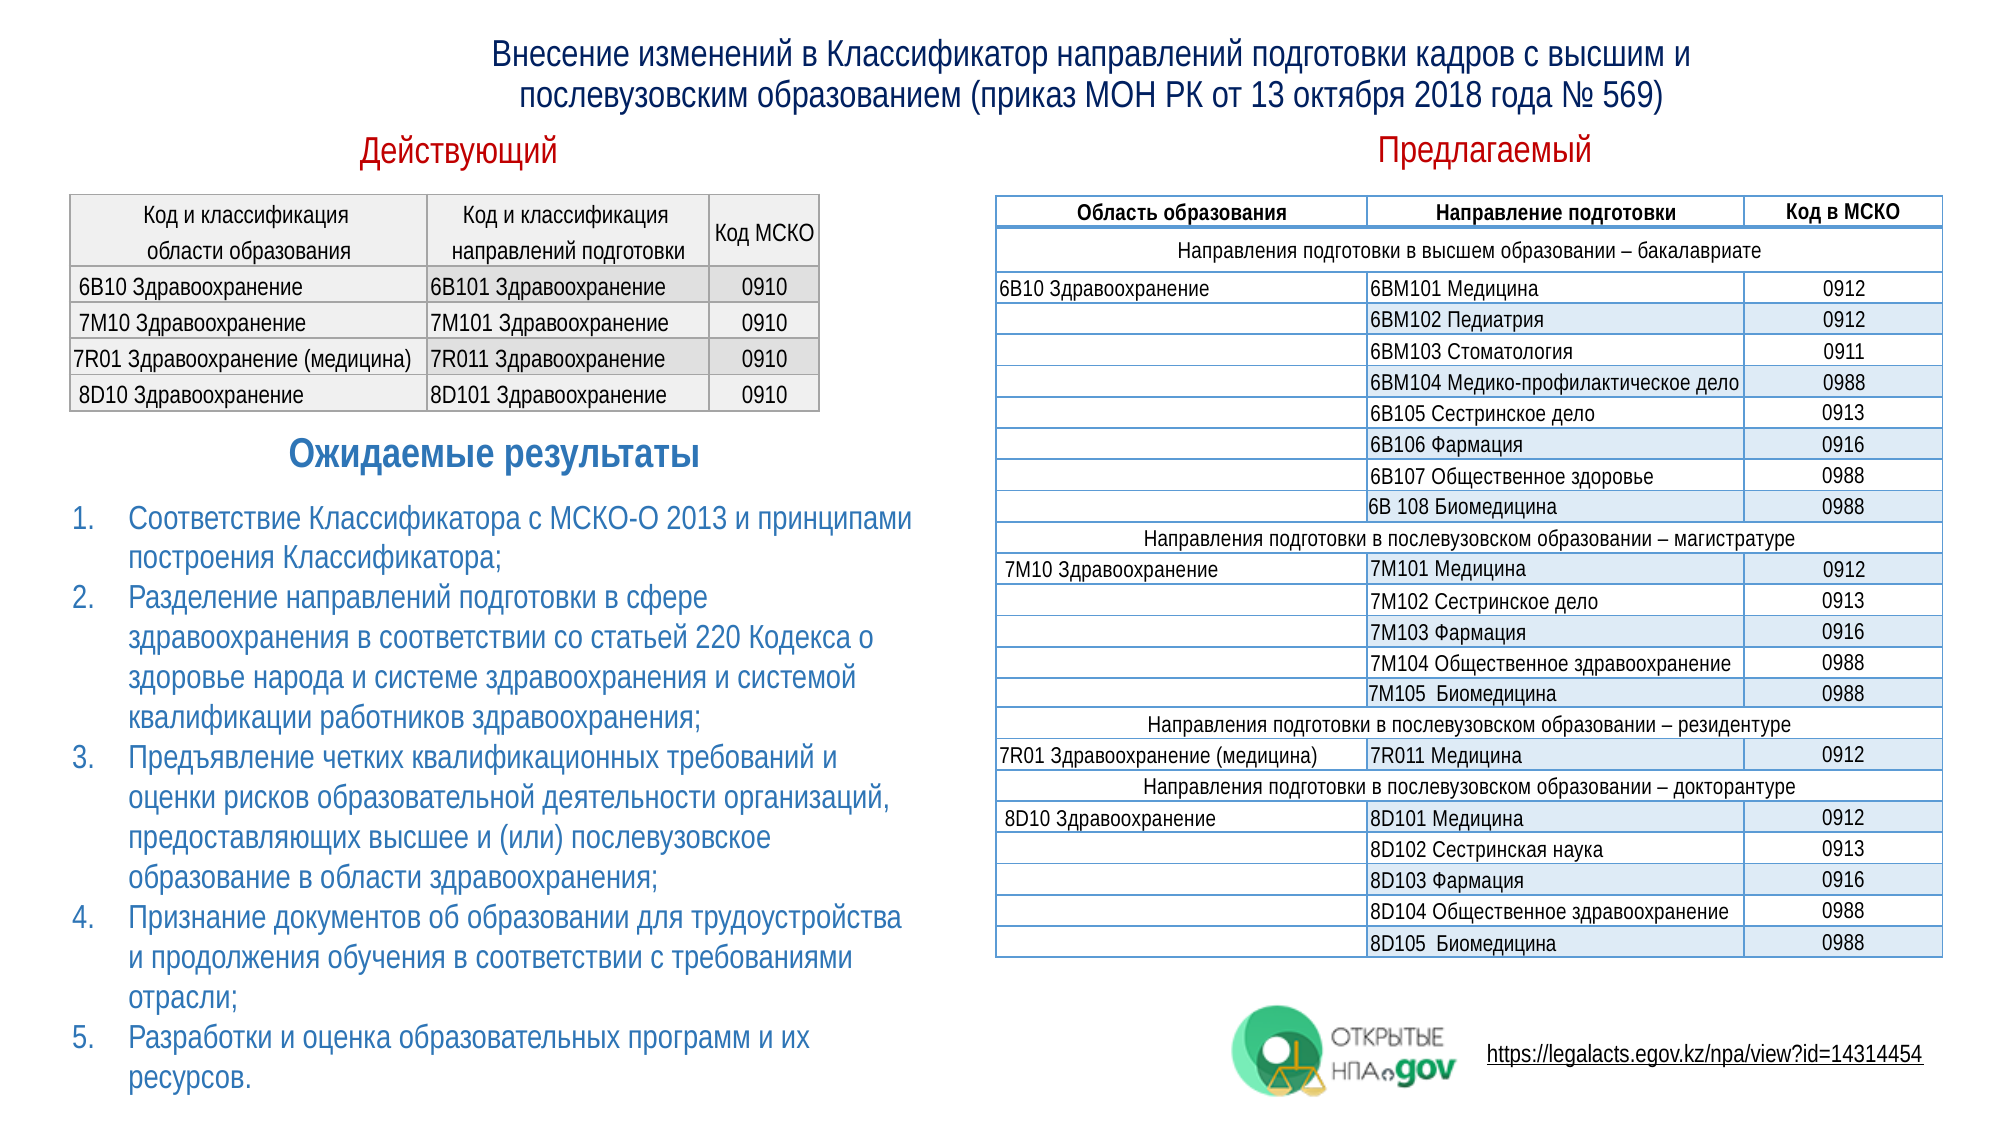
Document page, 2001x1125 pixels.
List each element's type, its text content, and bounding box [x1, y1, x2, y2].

table_cell 6B105 Сестринское дело [1368, 398, 1743, 427]
table_cell 0988 [1745, 679, 1942, 706]
table_cell Направления подготовки в высшем образовании – бакалавриате [997, 229, 1942, 271]
table_cell [997, 927, 1366, 956]
table_cell Направления подготовки в послевузовском образовании – магистратуре [997, 523, 1942, 552]
table_cell 0913 [1745, 585, 1942, 615]
text_box Предлагаемый [1363, 117, 1635, 178]
table_cell 0910 [710, 267, 818, 301]
table_cell 0912 [1745, 273, 1942, 302]
table_cell 8D101 Здравоохранение [428, 375, 708, 410]
table_cell 0916 [1745, 429, 1942, 458]
table_cell 0988 [1745, 460, 1942, 490]
text_box https://legalacts.egov.kz/npa/view?id=14314454 [1473, 1030, 1950, 1075]
table_header Код МСКО [710, 195, 818, 265]
table_cell [997, 491, 1366, 521]
table_cell 0913 [1745, 398, 1942, 427]
table_cell 0911 [1745, 335, 1942, 365]
table_cell 7M10 Здравоохранение [71, 303, 426, 337]
table_cell [997, 896, 1366, 925]
table_cell 7М102 Сестринское дело [1368, 585, 1743, 615]
picture [1218, 998, 1473, 1108]
table_cell 7М101 Медицина [1368, 554, 1743, 583]
table_cell 0988 [1745, 927, 1942, 956]
table_cell [997, 585, 1366, 615]
table_cell Направления подготовки в послевузовском образовании – докторантуре [997, 771, 1942, 800]
table_cell [997, 398, 1366, 427]
table_cell 7R01 Здравоохранение (медицина) [997, 739, 1366, 769]
table_cell 0988 [1745, 366, 1942, 396]
text_box Ожидаемые результаты Соответствие Классификатора с МСКО-О 2013 и принципами построения Классификатора; Разделение направлений подготовки в сфере здравоохранения в соответствии со статьей 220 Кодекса о здоровье народа и системе здравоохранения и системой квалификации работников здравоохранения; Предъявление четких квалификационных требований и оценки рисков образовательной деятельности организаций, предоставляющих высшее и (или) послевузовское образование в области здравоохранения; Признание документов об образовании для трудоустройства и продолжения обучения в соответствии с требованиями отрасли; Разработки и оценка образовательных программ и их ресурсов. [57, 418, 932, 1102]
table_cell 6ВМ104 Медико-профилактическое дело [1368, 366, 1743, 396]
table_cell 6ВM101 Медицина [1368, 273, 1743, 302]
text_box Действующий [317, 118, 601, 179]
table_cell 7М103 Фармация [1368, 616, 1743, 646]
table_cell 0988 [1745, 896, 1942, 925]
table_cell [997, 304, 1366, 333]
table_cell 0988 [1745, 491, 1942, 521]
table_cell 6ВМ102 Педиатрия [1368, 304, 1743, 333]
table_cell 6ВМ103 Стоматология [1368, 335, 1743, 365]
table_cell 0916 [1745, 616, 1942, 646]
table_cell 6B107 Общественное здоровье [1368, 460, 1743, 490]
table_cell Направления подготовки в послевузовском образовании – резидентуре [997, 708, 1942, 738]
table_cell 7М104 Общественное здравоохранение [1368, 648, 1743, 677]
table_cell 8D10 Здравоохранение [71, 375, 426, 410]
table_cell 7R011 Медицина [1368, 739, 1743, 769]
table_cell 0988 [1745, 648, 1942, 677]
table_header Код в МСКО [1745, 197, 1942, 225]
table_cell 0910 [710, 375, 818, 410]
table_cell 7M10 Здравоохранение [997, 554, 1366, 583]
table_cell [997, 648, 1366, 677]
table_cell 8D101 Медицина [1368, 802, 1743, 831]
table_cell 8D10 Здравоохранение [997, 802, 1366, 831]
table_cell 7M101 Здравоохранение [428, 303, 708, 337]
table_cell 0912 [1745, 739, 1942, 769]
table_cell 6B101 Здравоохранение [428, 267, 708, 301]
table_cell [997, 833, 1366, 863]
table_cell 0912 [1745, 304, 1942, 333]
table_cell 7R011 Здравоохранение [428, 339, 708, 374]
table_cell 7R01 Здравоохранение (медицина) [71, 339, 426, 374]
table_cell [997, 460, 1366, 490]
table_cell 0912 [1745, 554, 1942, 583]
table_header Область образования [997, 197, 1366, 225]
table_cell 6B106 Фармация [1368, 429, 1743, 458]
table_cell [997, 366, 1366, 396]
table_cell [997, 429, 1366, 458]
table_cell 7М105 Биомедицина [1368, 679, 1743, 706]
title Внесение изменений в Классификатор направлений подготовки кадров с высшим и послевузовским образованием (приказ МОН РК от 13 октября 2018 года № 569) [364, 22, 1819, 127]
table_cell 8D103 Фармация [1368, 864, 1743, 894]
table_header Направление подготовки [1368, 197, 1743, 225]
table_cell [997, 679, 1366, 706]
table_cell 8D104 Общественное здравоохранение [1368, 896, 1743, 925]
table_header Код и классификация направлений подготовки [428, 195, 708, 265]
table_cell 0913 [1745, 833, 1942, 863]
table_cell [997, 616, 1366, 646]
table_cell 8D102 Сестринская наука [1368, 833, 1743, 863]
table_cell 8D105 Биомедицина [1368, 927, 1743, 956]
table_cell 6B10 Здравоохранение [997, 273, 1366, 302]
table_cell 0910 [710, 303, 818, 337]
table_cell [997, 335, 1366, 365]
table_header Код и классификация области образования [71, 195, 426, 265]
table_cell [997, 864, 1366, 894]
table_cell 0916 [1745, 864, 1942, 894]
table_cell 6B10 Здравоохранение [71, 267, 426, 301]
table_cell 6В 108 Биомедицина [1368, 491, 1743, 521]
table_cell 0912 [1745, 802, 1942, 831]
table_cell 0910 [710, 339, 818, 374]
